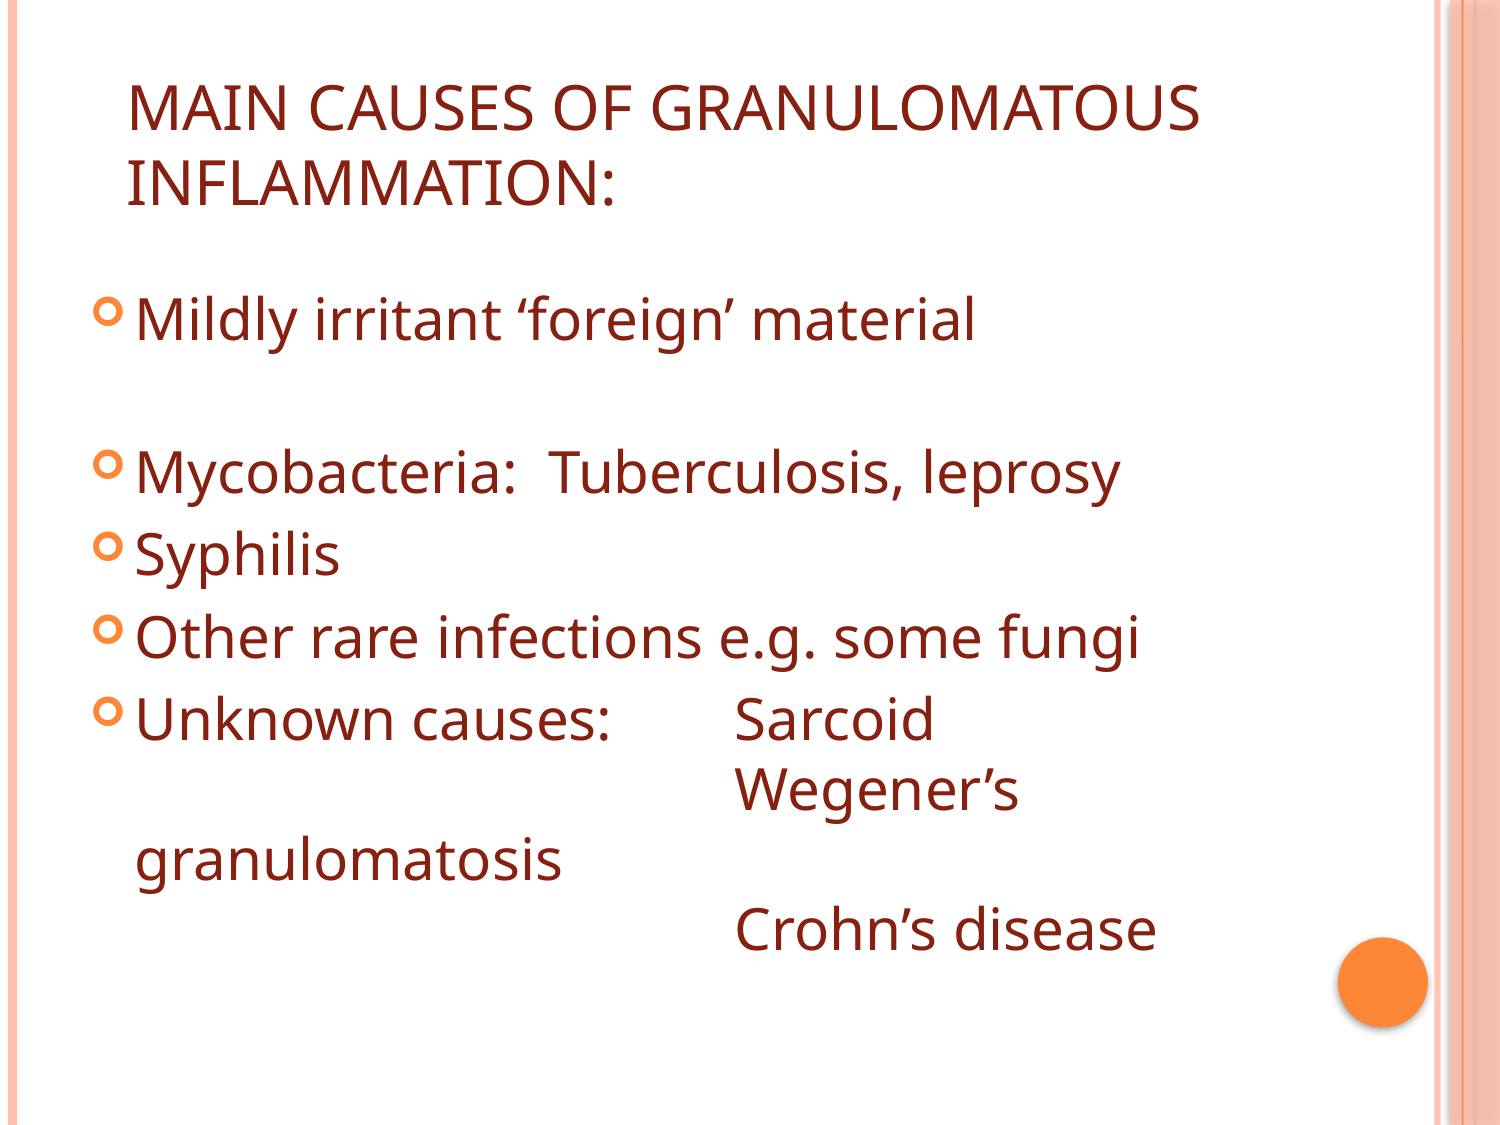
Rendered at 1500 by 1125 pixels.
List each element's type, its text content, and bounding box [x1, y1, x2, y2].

title Main causes of granulomatous inflammation: [111, 37, 1387, 225]
list Mildly irritant ‘foreign’ material Mycobacteria: Tuberculosis, leprosy Syphilis Other rare infections e.g. some fungi Unknown causes: Sarcoid Wegener’s granulomatosis Crohn’s disease [75, 275, 1438, 950]
